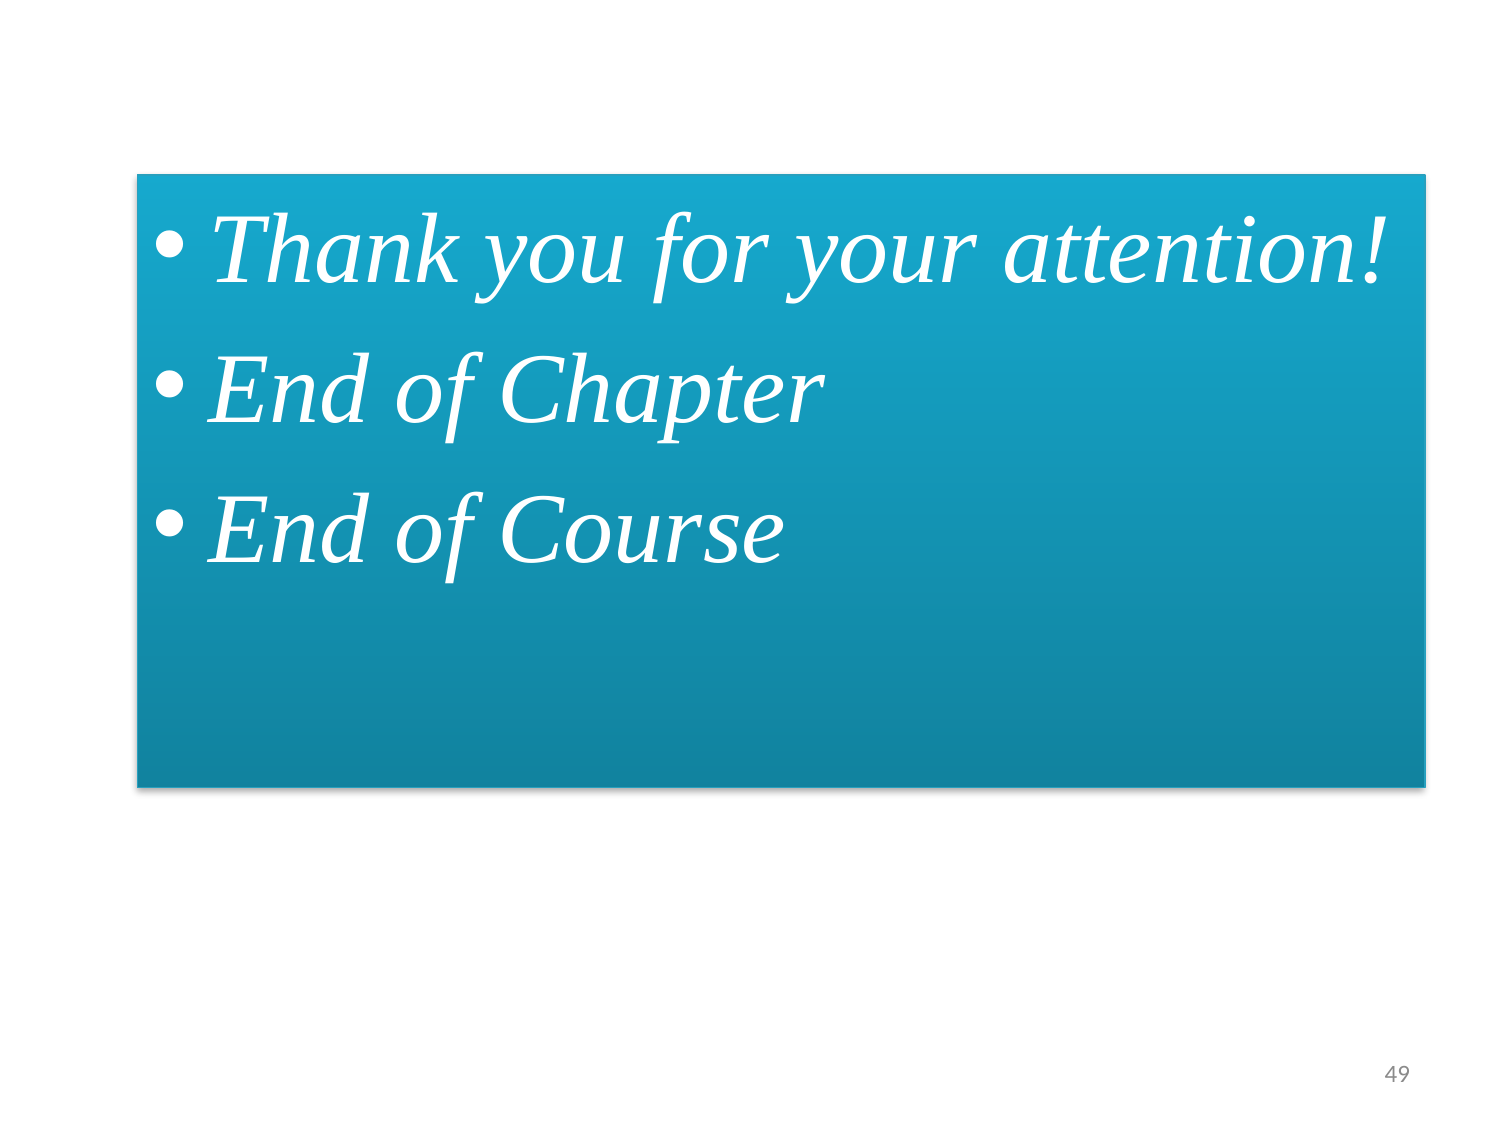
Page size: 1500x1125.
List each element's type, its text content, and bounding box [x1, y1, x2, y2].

slide_number 49 [1074, 1042, 1425, 1103]
list Thank you for your attention! End of Chapter End of Course [137, 174, 1426, 788]
